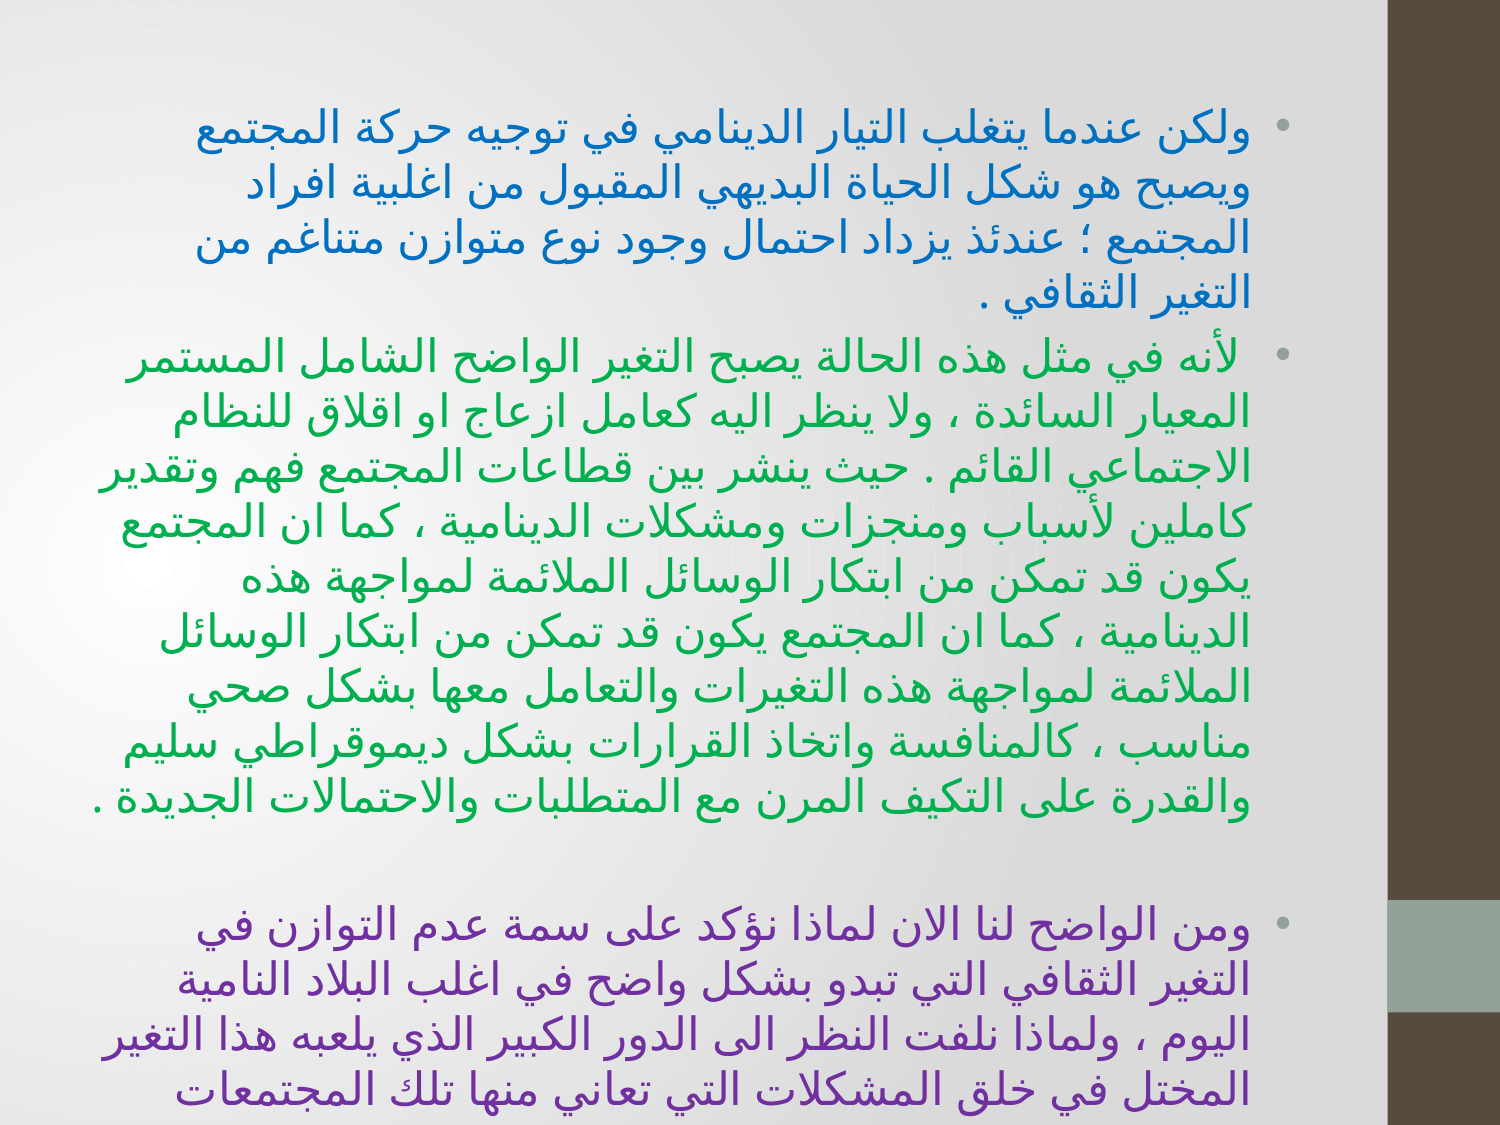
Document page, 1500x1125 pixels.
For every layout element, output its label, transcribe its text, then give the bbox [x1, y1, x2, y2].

list ولكن عندما يتغلب التيار الدينامي في توجيه حركة المجتمع ويصبح هو شكل الحياة البديهي المقبول من اغلبية افراد المجتمع ؛ عندئذ يزداد احتمال وجود نوع متوازن متناغم من التغير الثقافي . لأنه في مثل هذه الحالة يصبح التغير الواضح الشامل المستمر المعيار السائدة ، ولا ينظر اليه كعامل ازعاج او اقلاق للنظام الاجتماعي القائم . حيث ينشر بين قطاعات المجتمع فهم وتقدير كاملين لأسباب ومنجزات ومشكلات الدينامية ، كما ان المجتمع يكون قد تمكن من ابتكار الوسائل الملائمة لمواجهة هذه الدينامية ، كما ان المجتمع يكون قد تمكن من ابتكار الوسائل الملائمة لمواجهة هذه التغيرات والتعامل معها بشكل صحي مناسب ، كالمنافسة واتخاذ القرارات بشكل ديموقراطي سليم والقدرة على التكيف المرن مع المتطلبات والاحتمالات الجديدة . ومن الواضح لنا الان لماذا نؤكد على سمة عدم التوازن في التغير الثقافي التي تبدو بشكل واضح في اغلب البلاد النامية اليوم ، ولماذا نلفت النظر الى الدور الكبير الذي يلعبه هذا التغير المختل في خلق المشكلات التي تعاني منها تلك المجتمعات بشكل صارخ . وعليه سوف ترد الإشارة الى هذا الموضوع في اكثر من موضع من هذا الكتاب . [75, 90, 1325, 1050]
